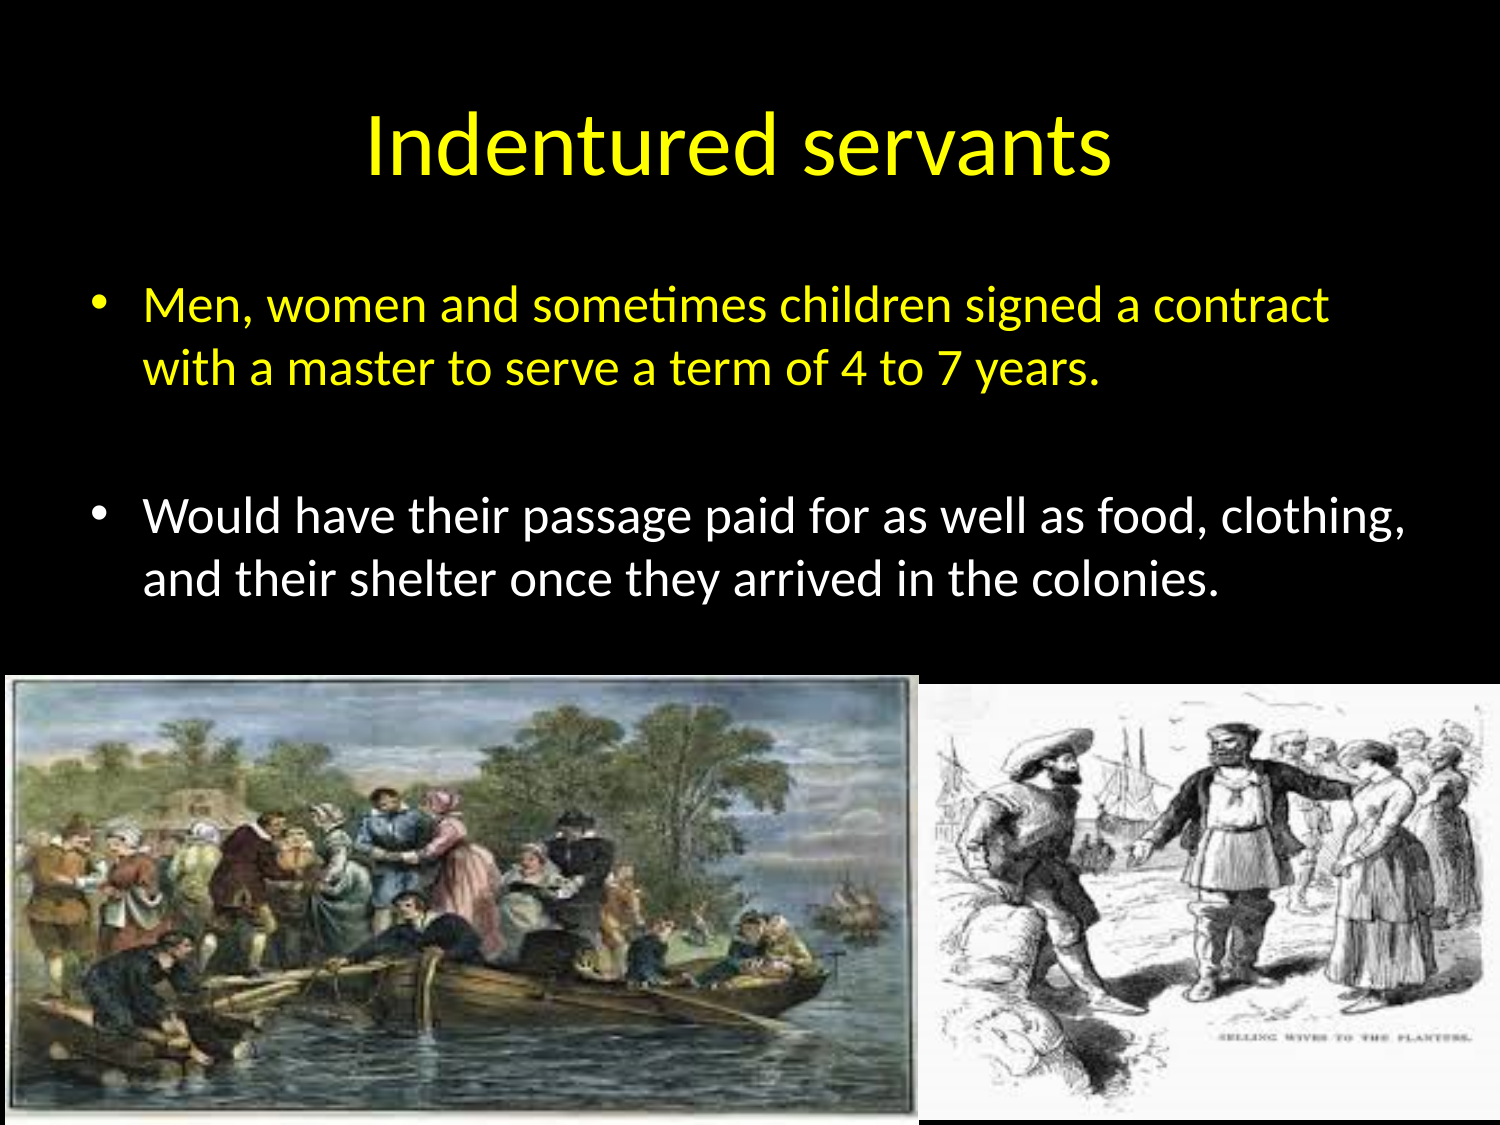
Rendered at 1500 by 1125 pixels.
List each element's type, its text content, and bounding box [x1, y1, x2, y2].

list Men, women and sometimes children signed a contract with a master to serve a term of 4 to 7 years. Would have their passage paid for as well as food, clothing, and their shelter once they arrived in the colonies. [75, 262, 1425, 652]
picture [5, 675, 1500, 1125]
title Indentured servants [75, 45, 1425, 233]
